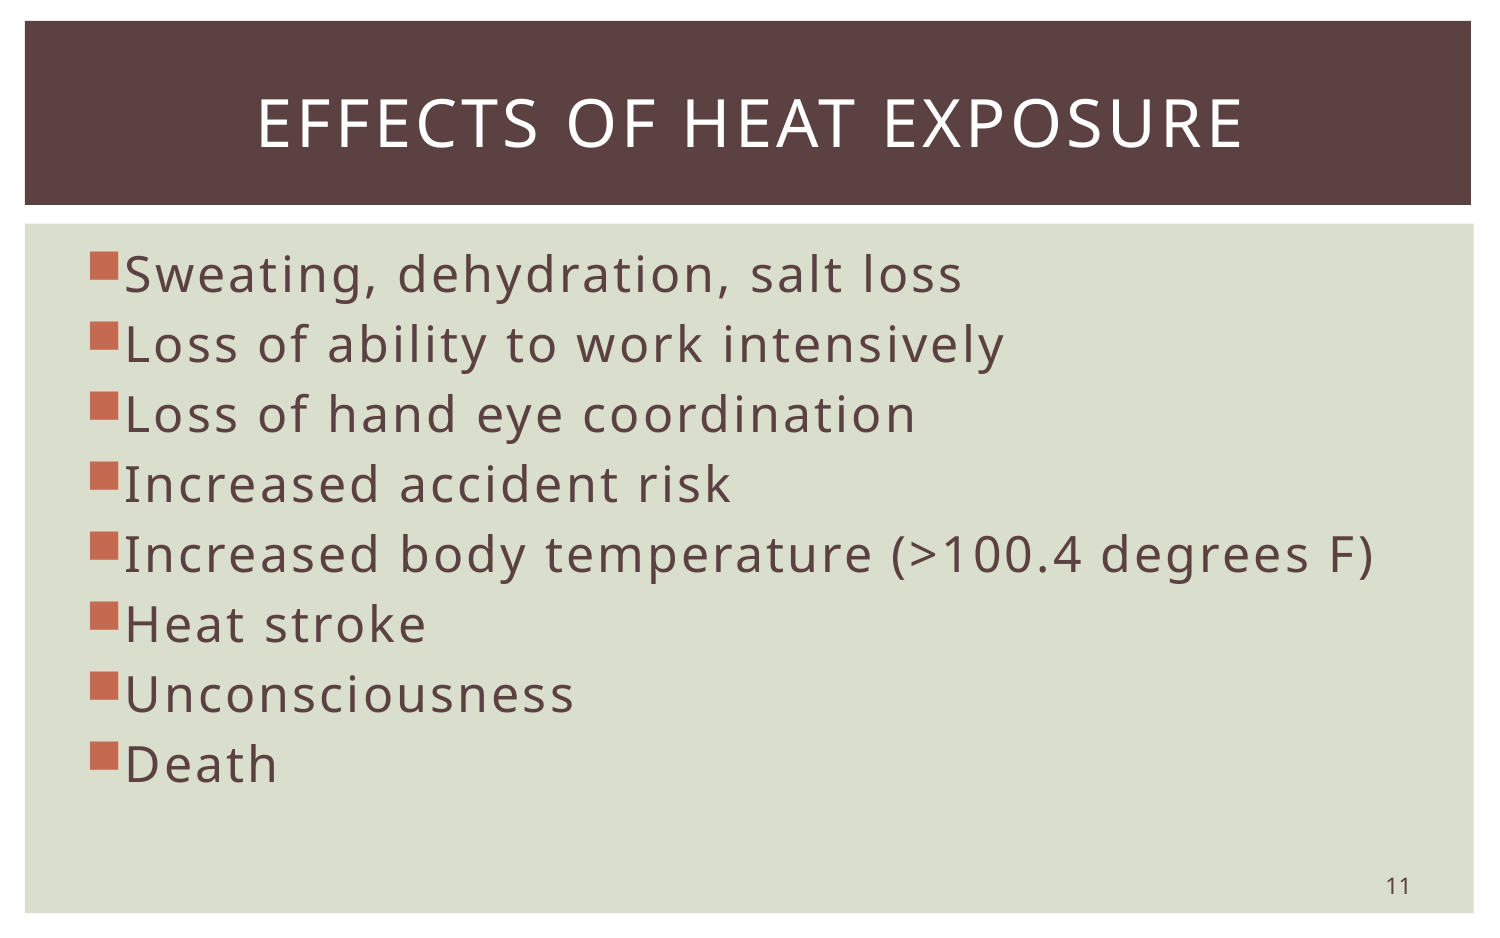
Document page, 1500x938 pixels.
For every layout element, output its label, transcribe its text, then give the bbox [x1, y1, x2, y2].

slide_number 11 [1349, 867, 1448, 908]
list Sweating, dehydration, salt loss Loss of ability to work intensively Loss of hand eye coordination Increased accident risk Increased body temperature (>100.4 degrees F) Heat stroke Unconsciousness Death [62, 234, 1442, 882]
title Effects of heat exposure [62, 48, 1438, 193]
